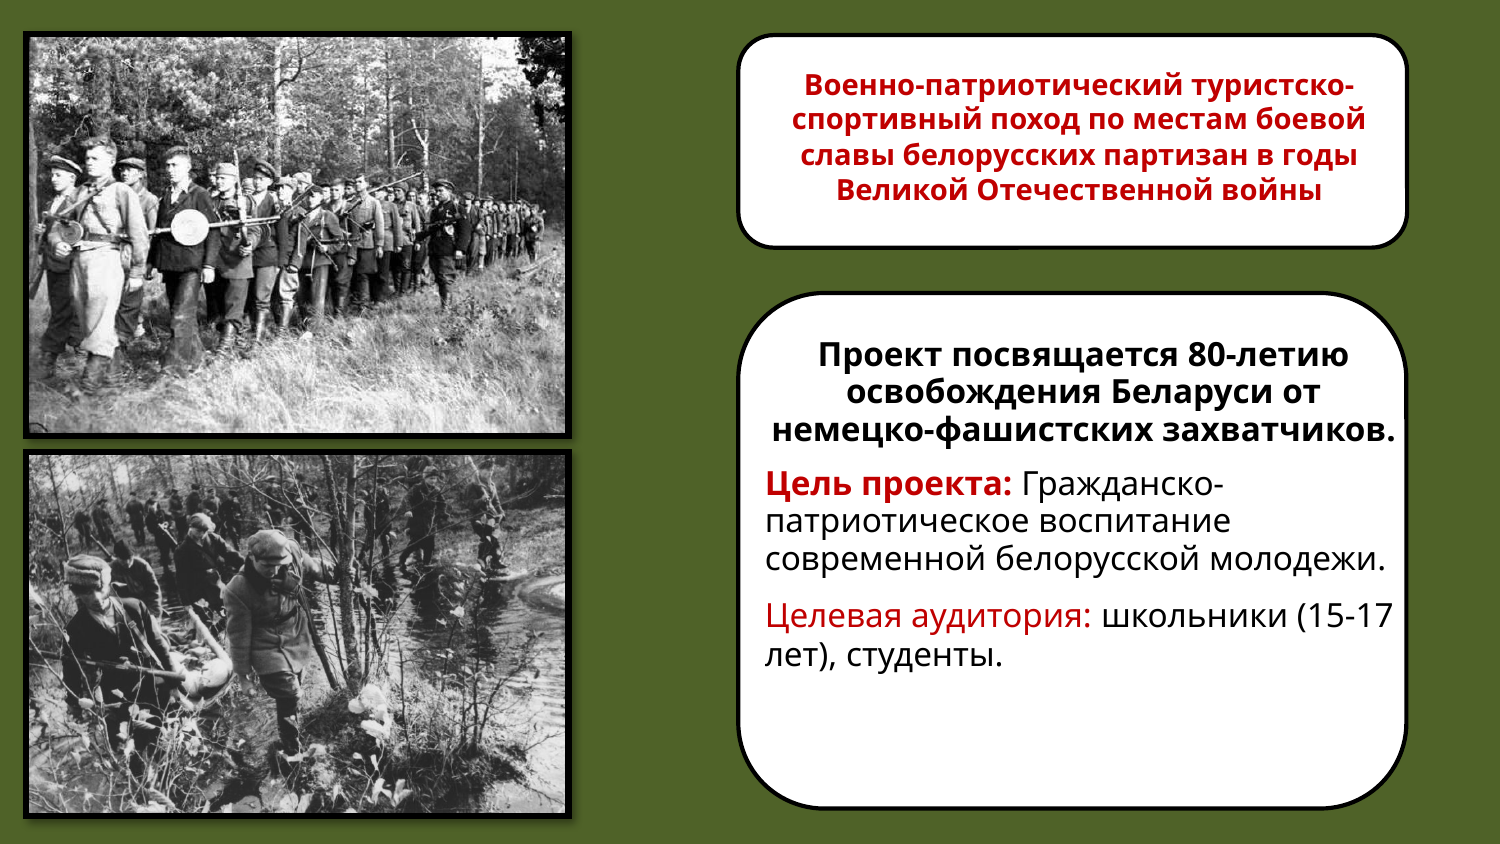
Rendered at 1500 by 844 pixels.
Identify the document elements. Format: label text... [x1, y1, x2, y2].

picture [29, 454, 566, 813]
text_box Военно-патриотический туристско-спортивный поход по местам боевой славы белорусских партизан в годы Великой Отечественной войны [749, 58, 1409, 214]
picture [29, 36, 566, 434]
text_box [752, 290, 1393, 328]
text_box Проект посвящается 80-летию освобождения Беларуси от немецко-фашистских захватчиков. Цель проекта: Гражданско-патриотическое воспитание современной белорусской молодежи. Целевая аудитория: школьники (15-17 лет), студенты. [749, 328, 1419, 681]
text_box [736, 333, 1409, 811]
text_box [736, 32, 1410, 250]
